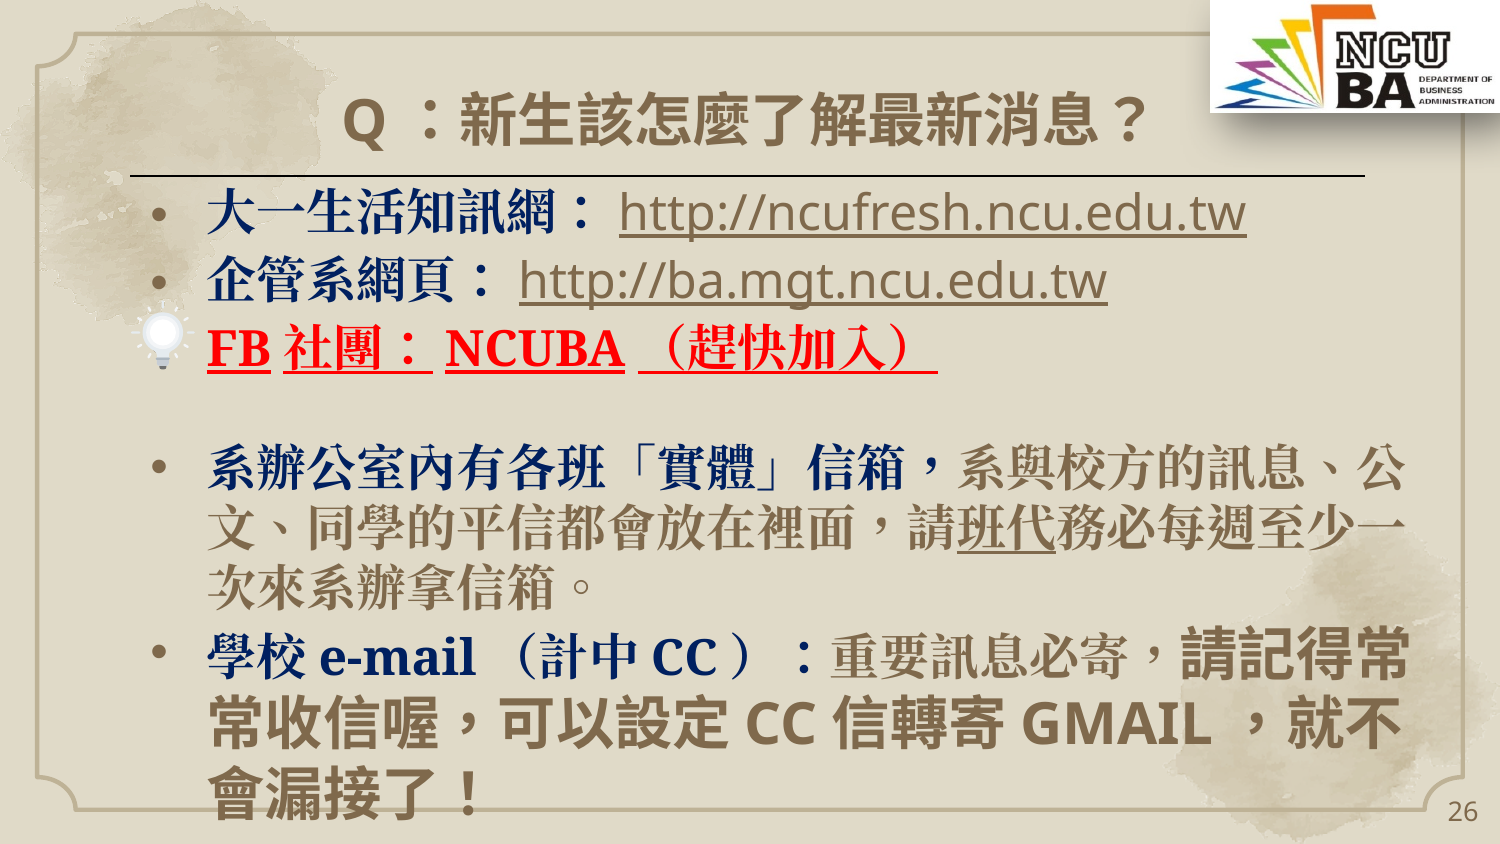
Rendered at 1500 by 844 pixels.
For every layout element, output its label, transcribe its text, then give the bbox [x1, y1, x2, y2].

slide_number 26 [1403, 779, 1494, 844]
text_box 大一生活知訊網：http://ncufresh.ncu.edu.tw 企管系網頁：http://ba.mgt.ncu.edu.tw FB社團：NCUBA（趕快加入） 系辦公室內有各班「實體」信箱，系與校方的訊息、公文、同學的平信都會放在裡面，請班代務必每週至少一次來系辦拿信箱。 學校e-mail（計中CC）：重要訊息必寄，請記得常常收信喔，可以設定CC信轉寄GMAIL，就不會漏接了！ [135, 213, 1466, 794]
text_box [130, 300, 196, 370]
picture [1210, 0, 1500, 113]
title Q：新生該怎麼了解最新消息？ [117, 88, 1213, 148]
